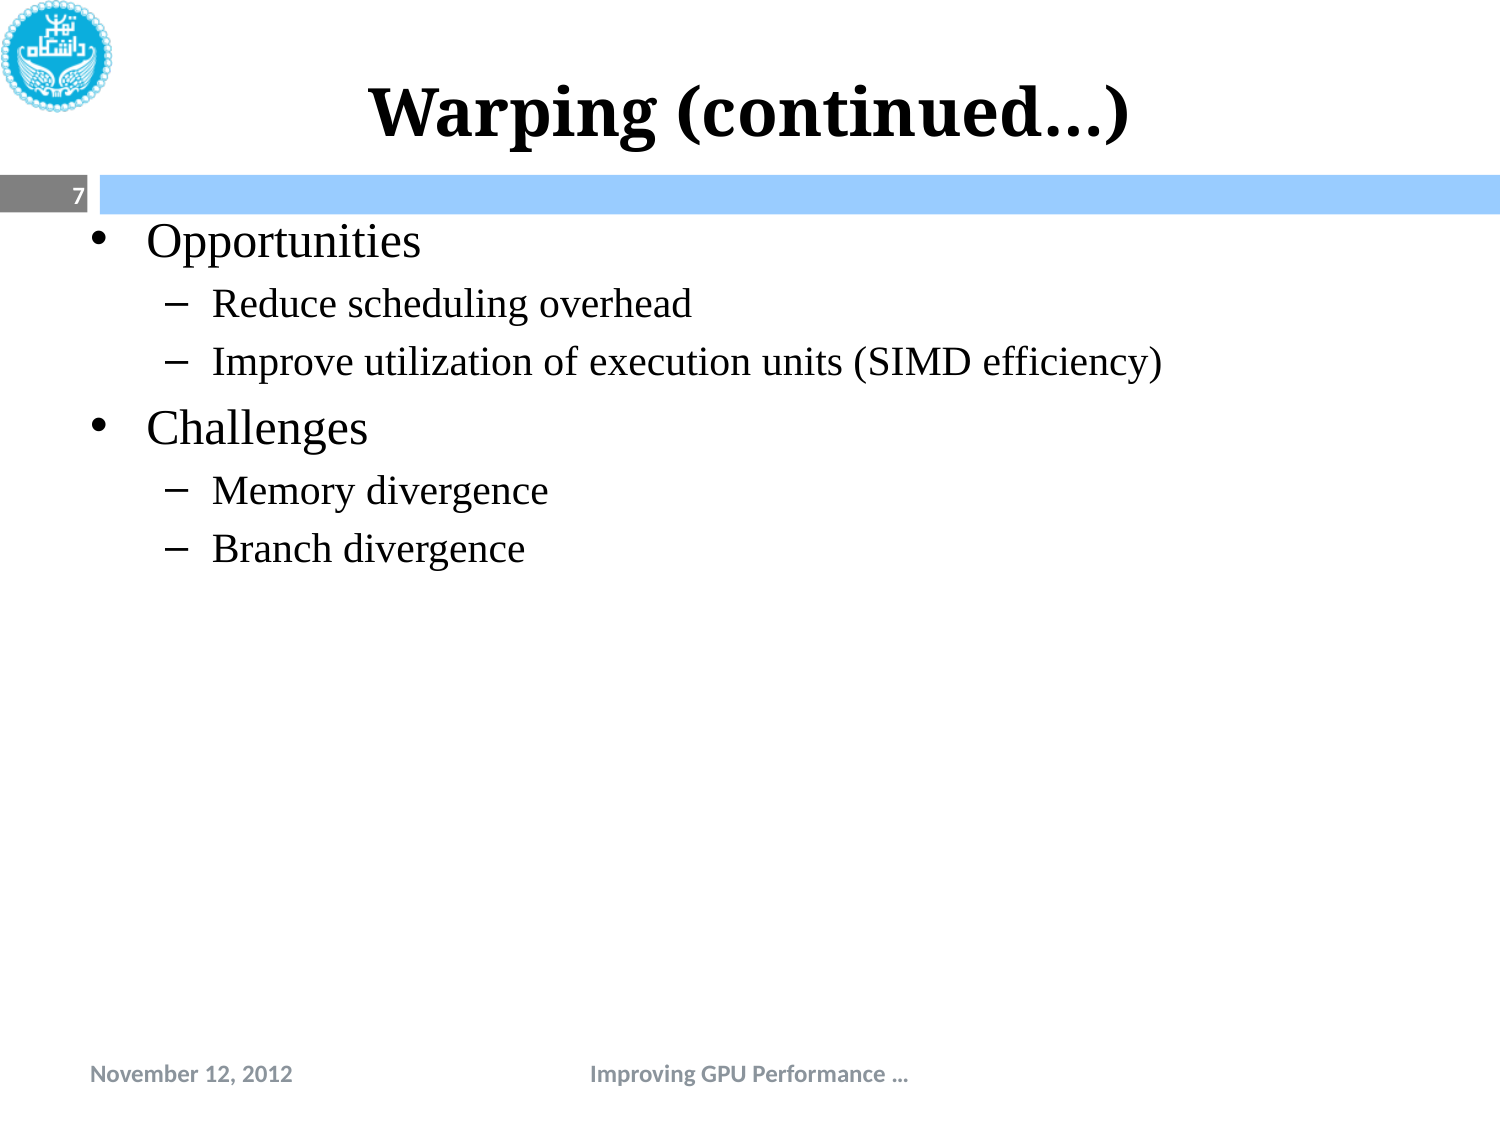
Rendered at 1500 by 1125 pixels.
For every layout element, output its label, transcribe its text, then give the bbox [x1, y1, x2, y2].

list Opportunities Reduce scheduling overhead Improve utilization of execution units (SIMD efficiency) Challenges Memory divergence Branch divergence [75, 200, 1425, 1005]
picture [27, 14, 85, 57]
title Warping (continued…) [75, 45, 1425, 175]
picture [18, 46, 75, 97]
picture [0, 0, 113, 113]
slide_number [75, 1042, 425, 1103]
footer Improving GPU Performance … [512, 1042, 988, 1103]
slide_number 7 [0, 164, 100, 225]
